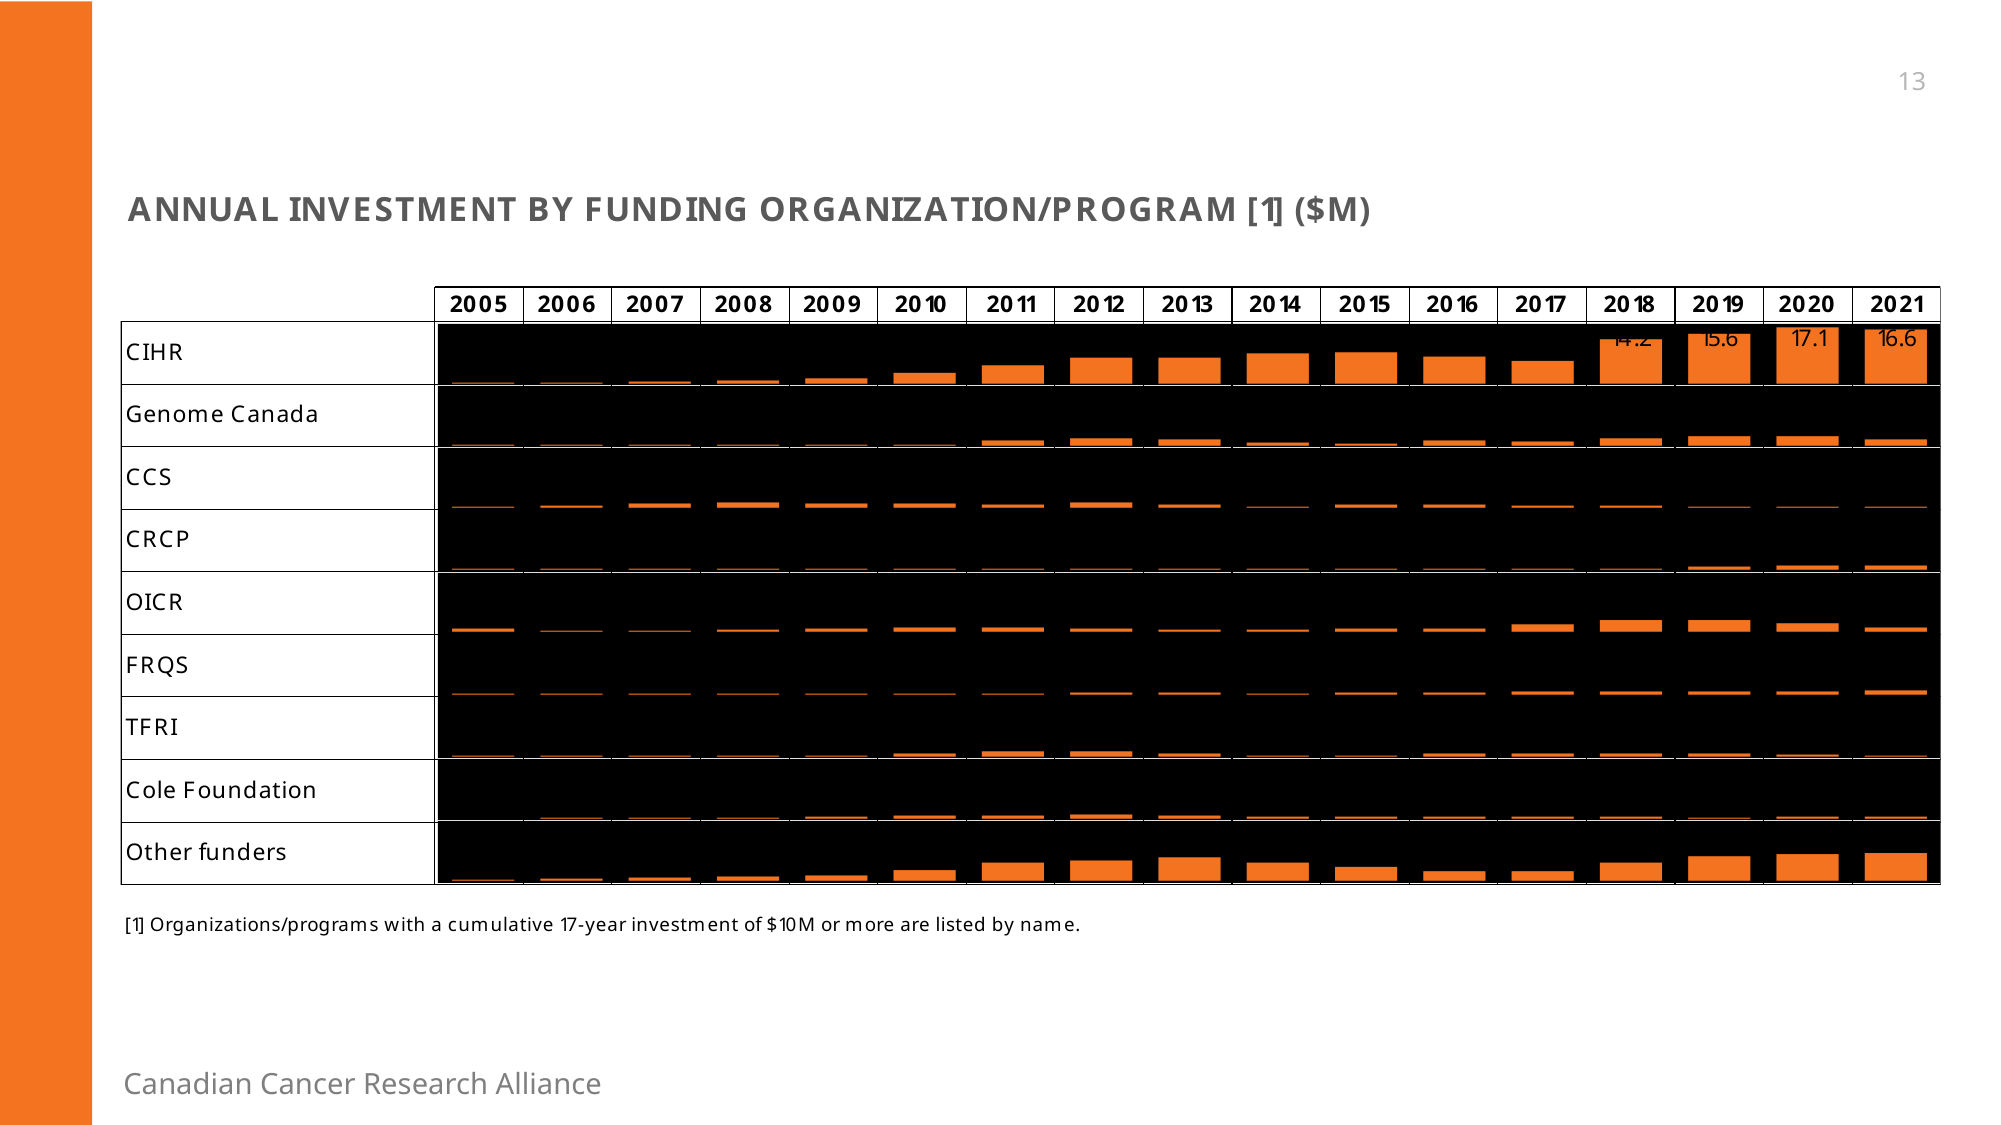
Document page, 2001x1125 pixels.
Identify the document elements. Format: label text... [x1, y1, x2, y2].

slide_number 13 [1491, 52, 1942, 113]
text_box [120, 184, 1942, 941]
